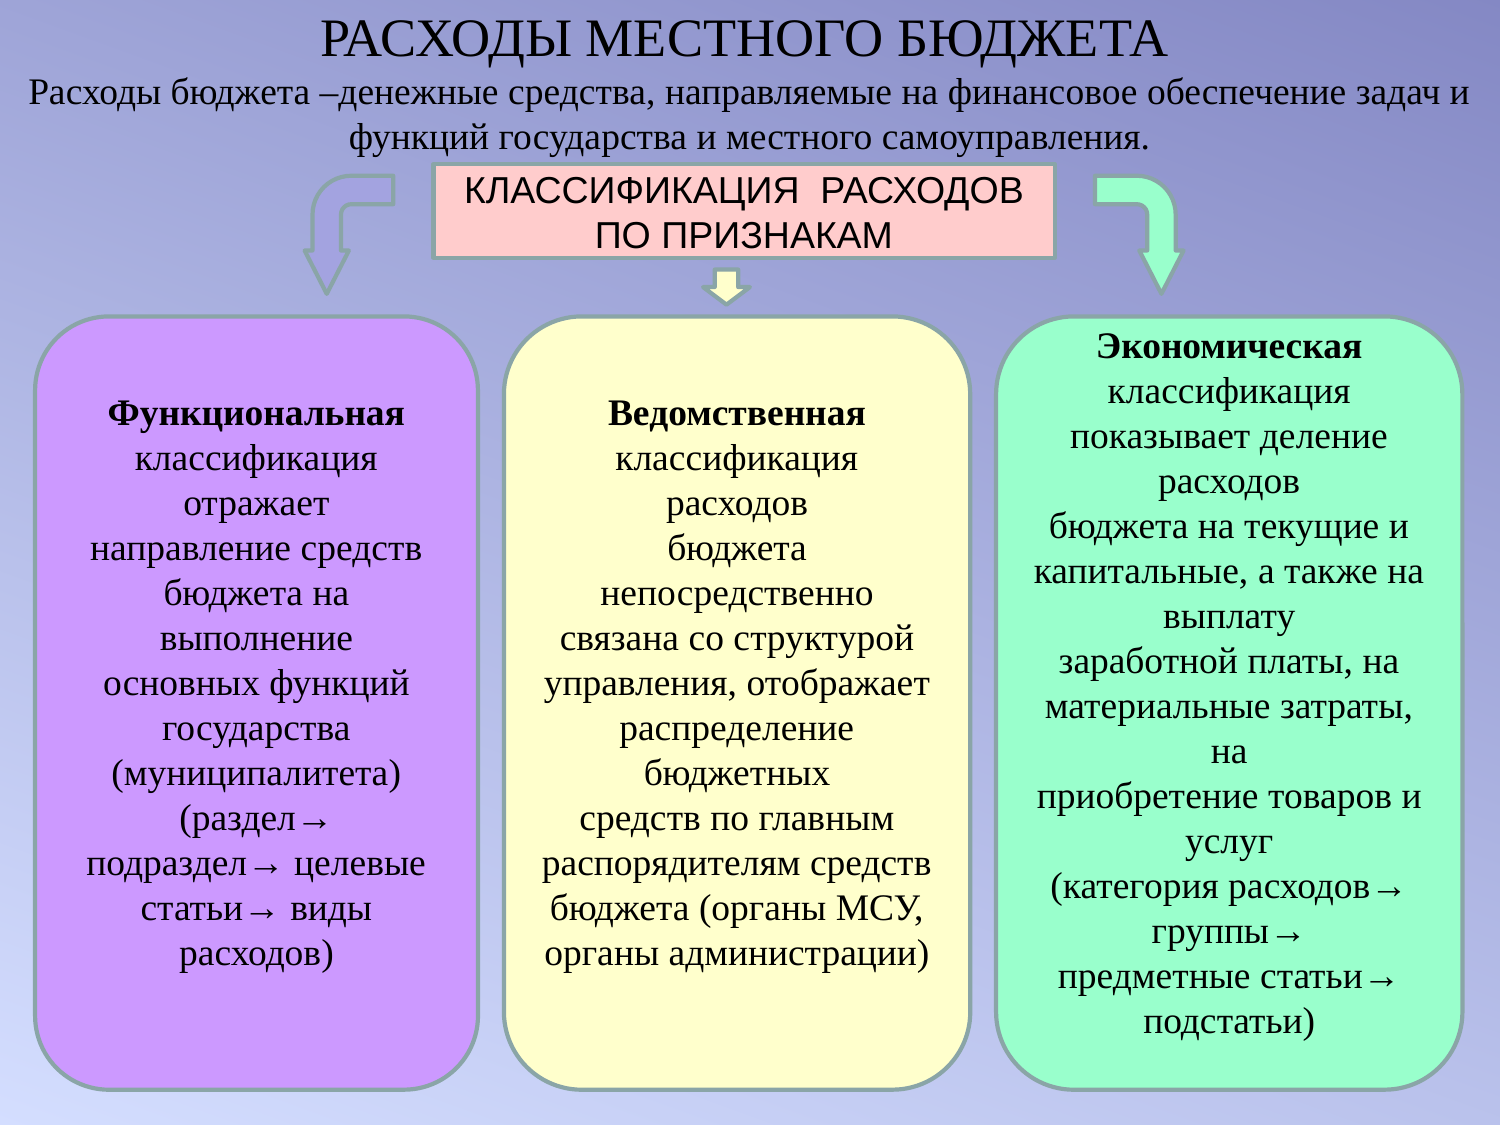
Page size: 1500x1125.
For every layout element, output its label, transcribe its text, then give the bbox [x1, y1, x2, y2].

text_box Ведомственная классификация расходов бюджета непосредственно связана со структурой управления, отображает распределение бюджетных средств по главным распорядителям средств бюджета (органы МСУ, органы администрации) [501, 314, 973, 1092]
text_box КЛАССИФИКАЦИЯ РАСХОДОВ ПО ПРИЗНАКАМ [431, 162, 1057, 260]
text_box Функциональная классификация отражает направление средств бюджета на выполнение основных функций государства (муниципалитета) (раздел→ подраздел→ целевые статьи→ виды расходов) [32, 314, 481, 1092]
text_box Расходы бюджета –денежные средства, направляемые на финансовое обеспечение задач и функций государства и местного самоуправления. [0, 70, 1500, 155]
text_box РАСХОДЫ МЕСТНОГО БЮДЖЕТА [70, 0, 1421, 70]
text_box [1092, 173, 1186, 296]
text_box [302, 173, 396, 296]
text_box Экономическая классификация показывает деление расходов бюджета на текущие и капитальные, а также на выплату заработной платы, на материальные затраты, на приобретение товаров и услуг (категория расходов→ группы→ предметные статьи→ подстатьи) [993, 314, 1465, 1092]
text_box [701, 267, 752, 307]
